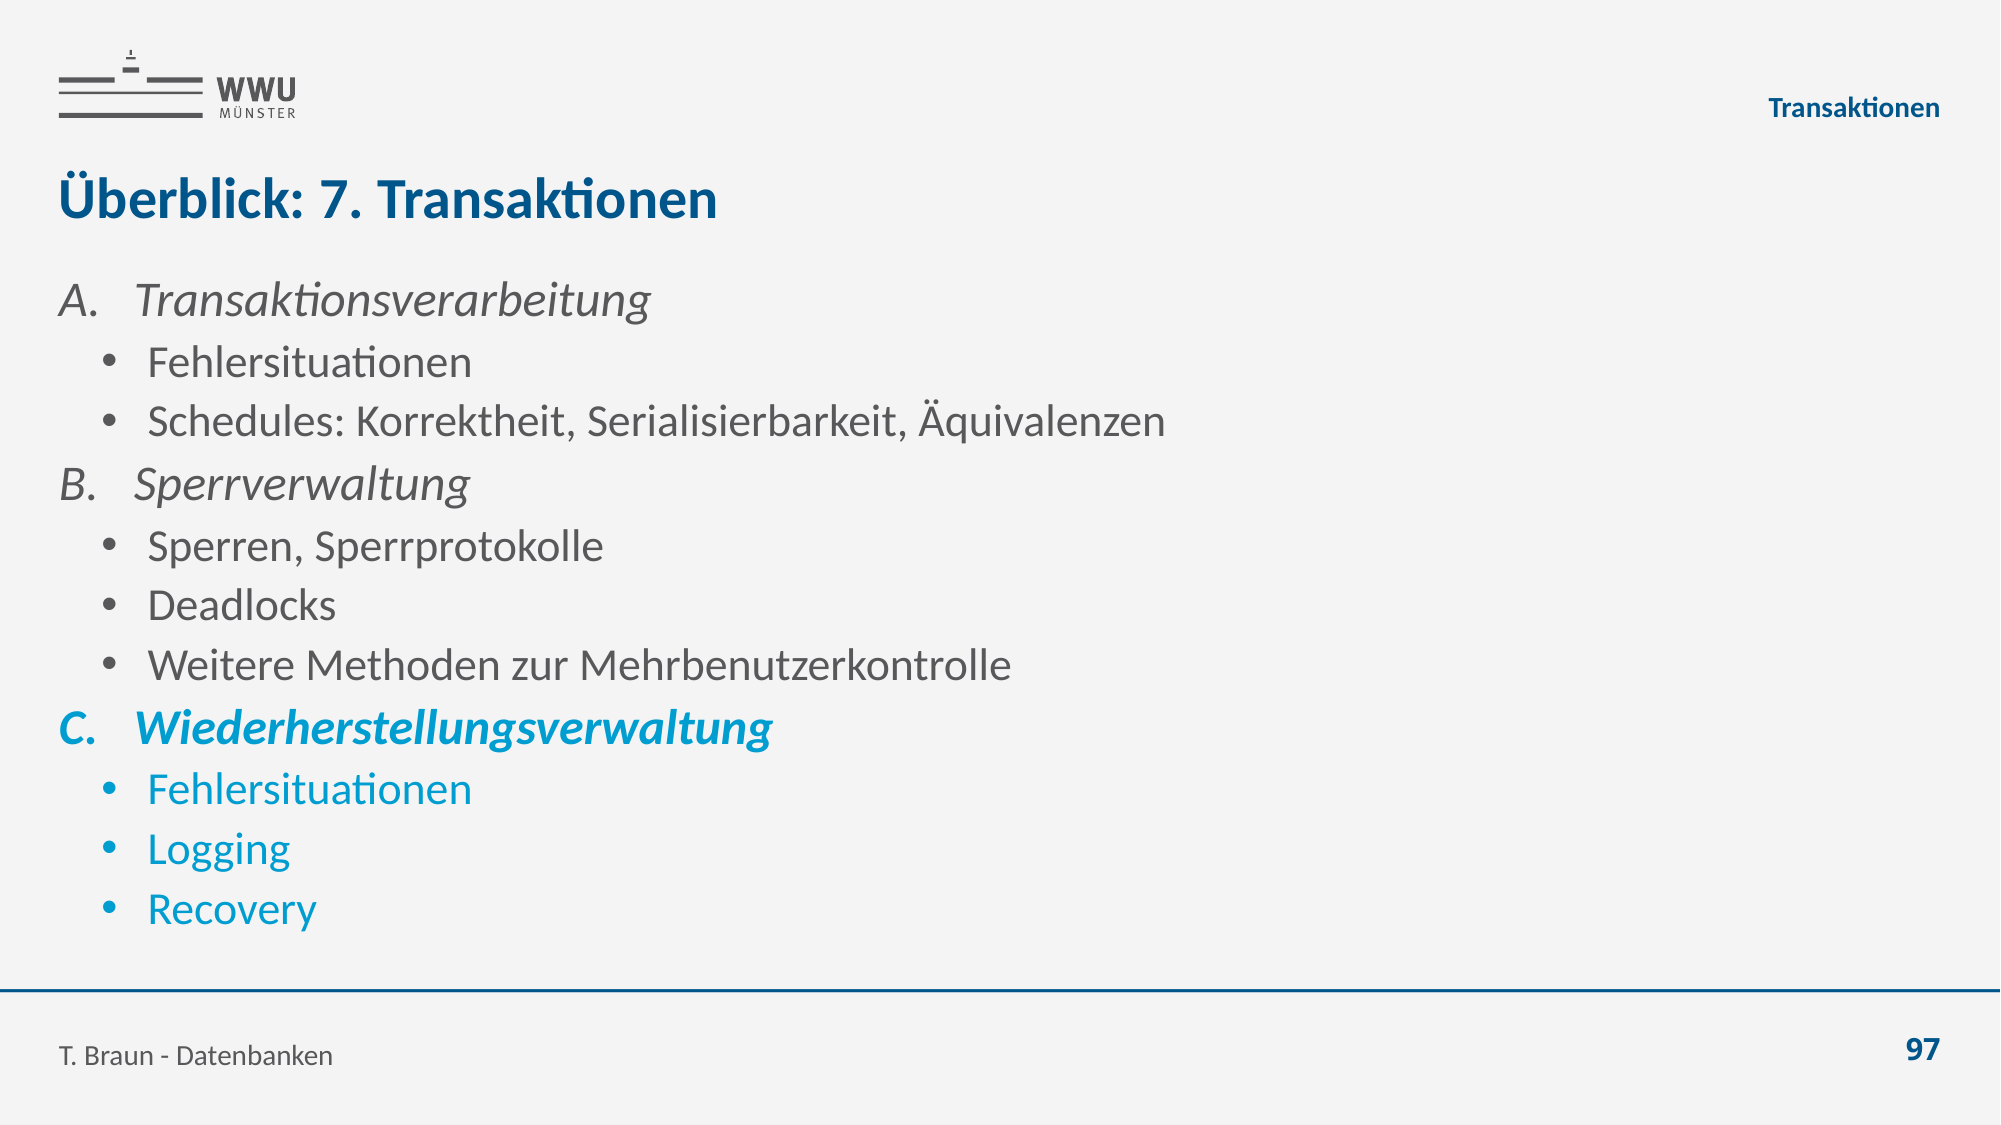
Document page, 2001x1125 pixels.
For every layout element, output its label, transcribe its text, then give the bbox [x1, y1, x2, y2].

list Transaktionsverarbeitung Fehlersituationen Schedules: Korrektheit, Serialisierbarkeit, Äquivalenzen Sperrverwaltung Sperren, Sperrprotokolle Deadlocks Weitere Methoden zur Mehrbenutzerkontrolle Wiederherstellungsverwaltung Fehlersituationen Logging Recovery [58, 273, 1941, 969]
slide_number Transaktionen [589, 63, 1941, 123]
slide_number 97 [1822, 1012, 1941, 1072]
title Überblick: 7. Transaktionen [58, 148, 1941, 243]
footer T. Braun - Datenbanken [58, 1012, 1440, 1072]
